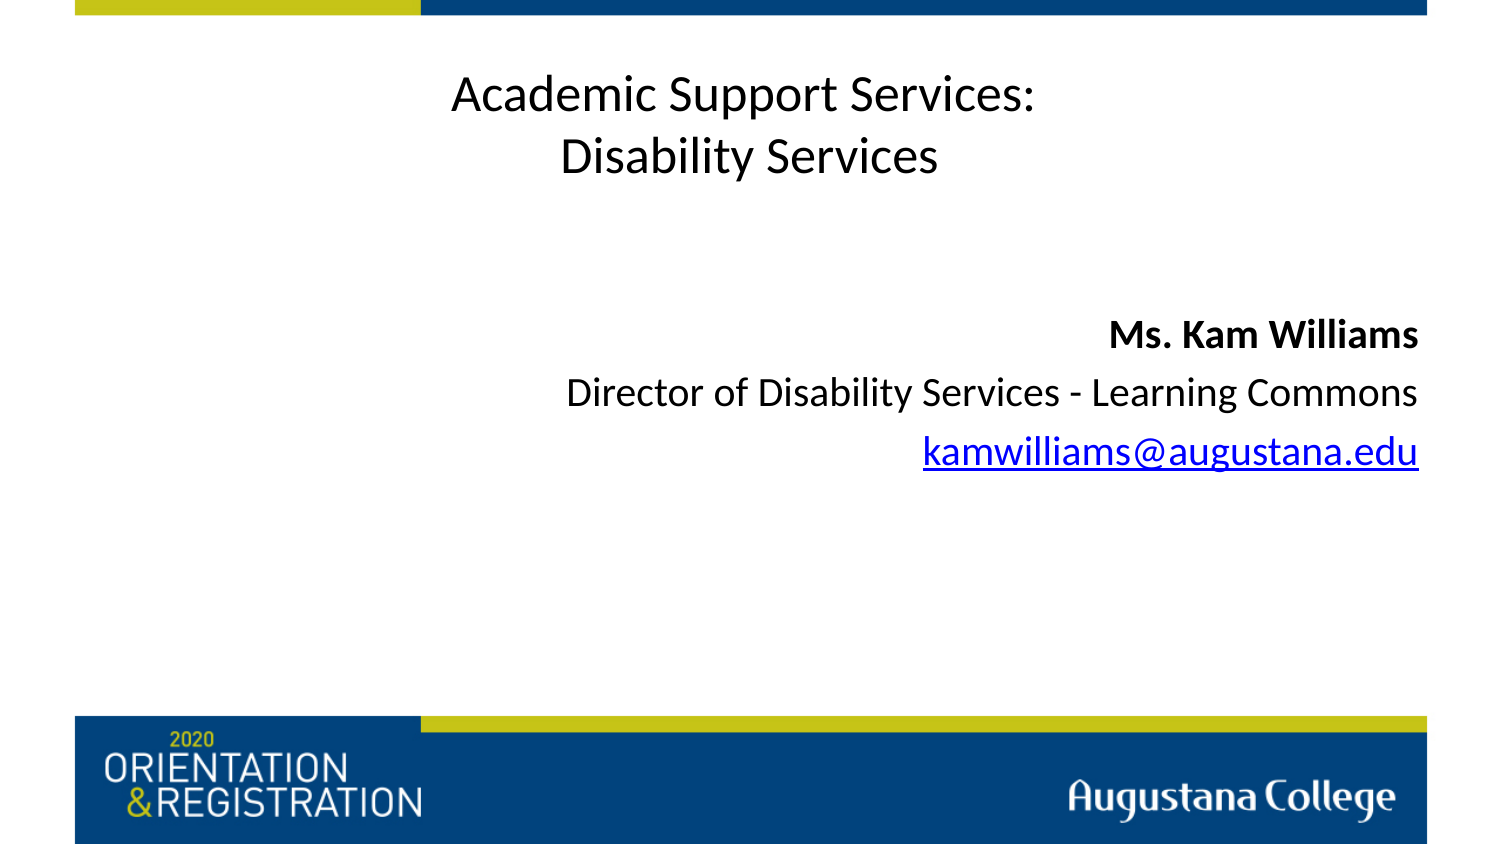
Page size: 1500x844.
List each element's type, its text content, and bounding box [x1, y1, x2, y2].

picture [0, 0, 1500, 844]
list Ms. Kam Williams Director of Disability Services - Learning Commons kamwilliams@augustana.edu [83, 299, 1434, 789]
title Academic Support Services: Disability Services [75, 51, 1425, 192]
